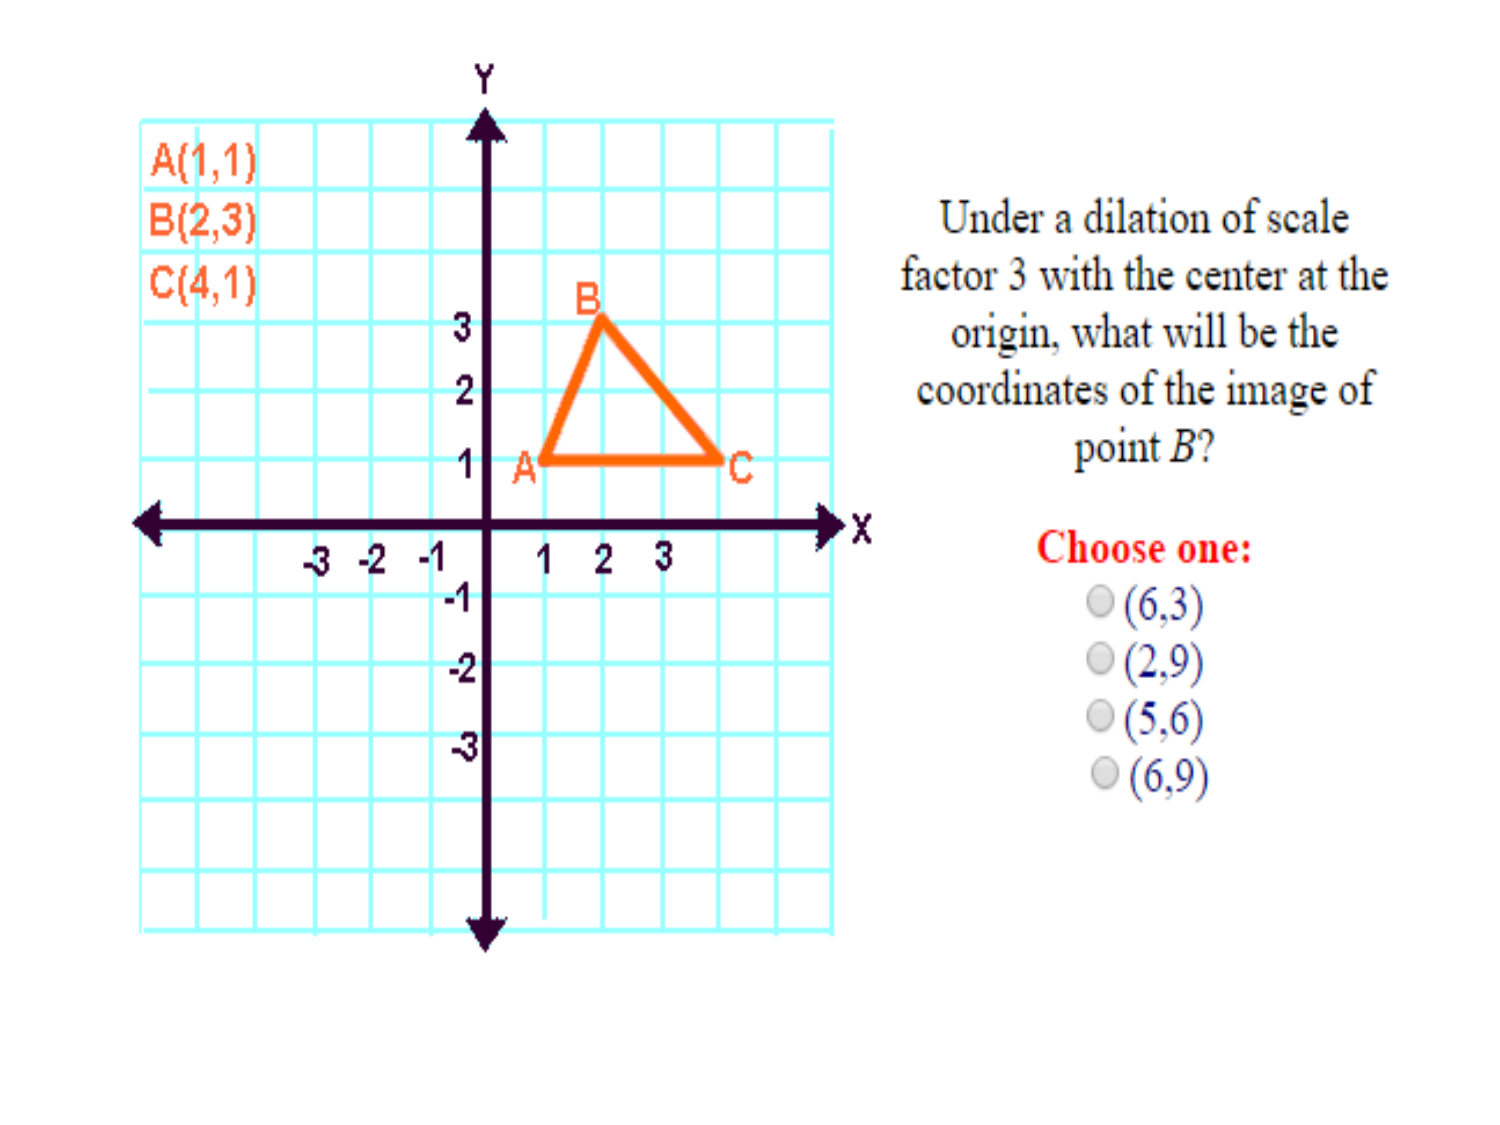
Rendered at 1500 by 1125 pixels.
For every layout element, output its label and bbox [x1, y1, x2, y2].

picture [112, 62, 1401, 976]
